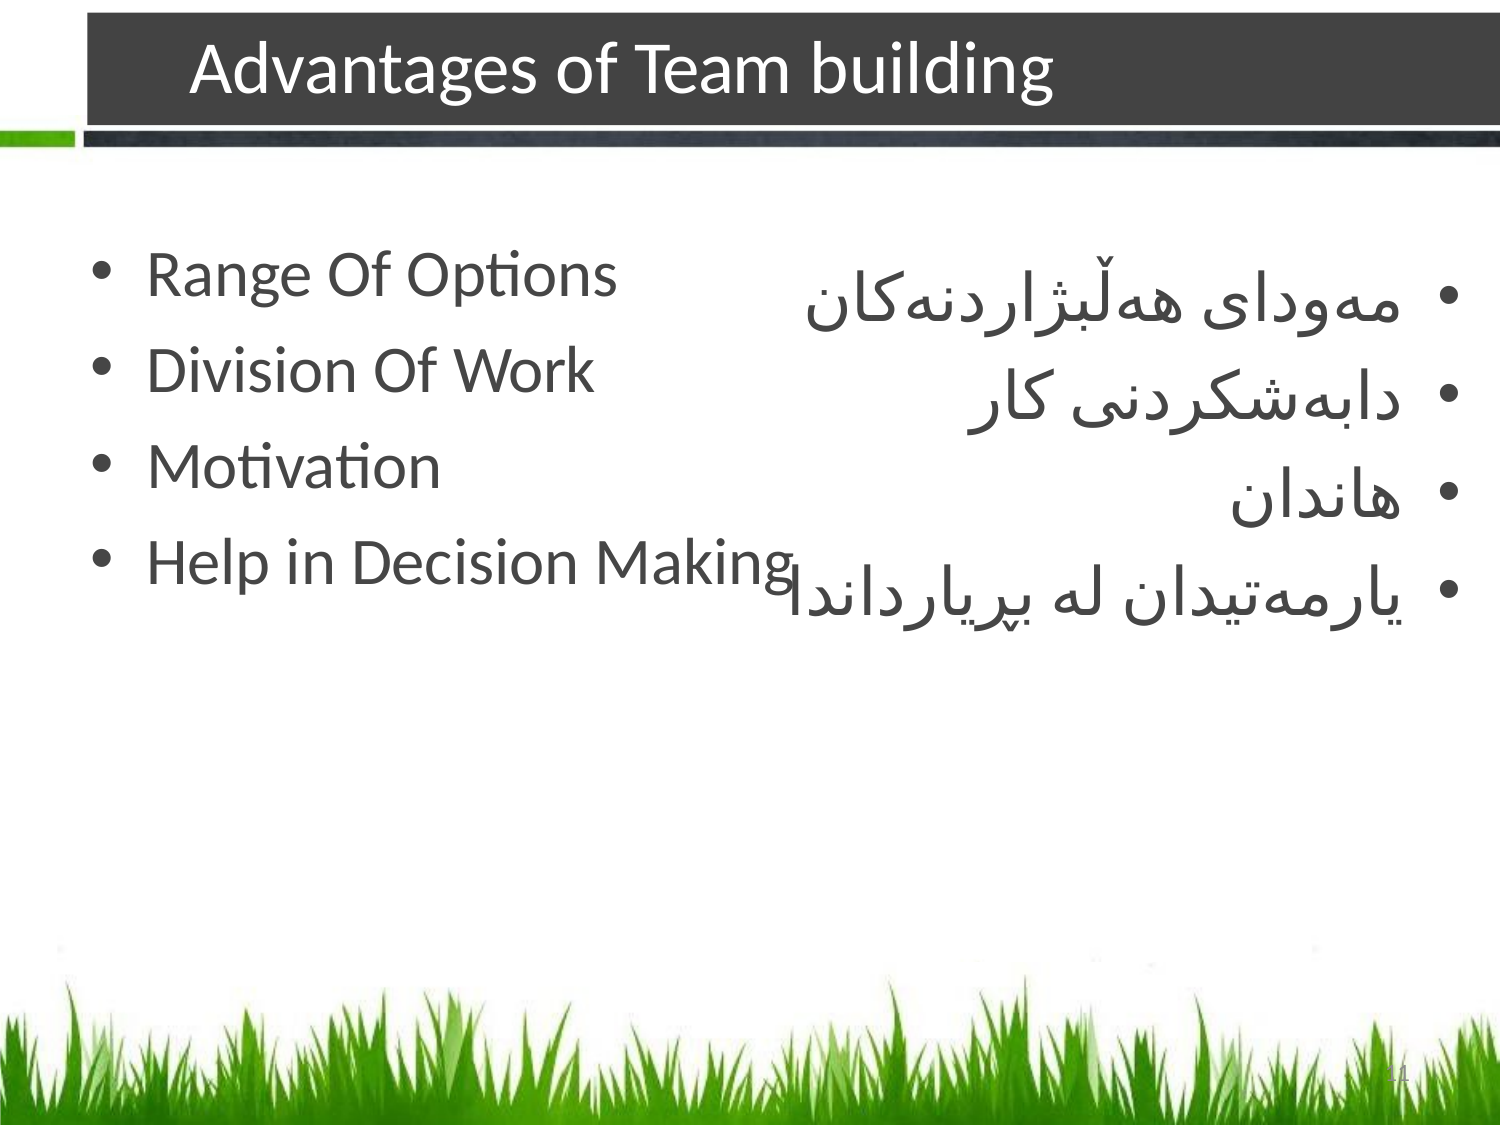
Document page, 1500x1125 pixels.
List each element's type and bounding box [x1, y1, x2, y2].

text_box [0, 12, 1500, 1125]
